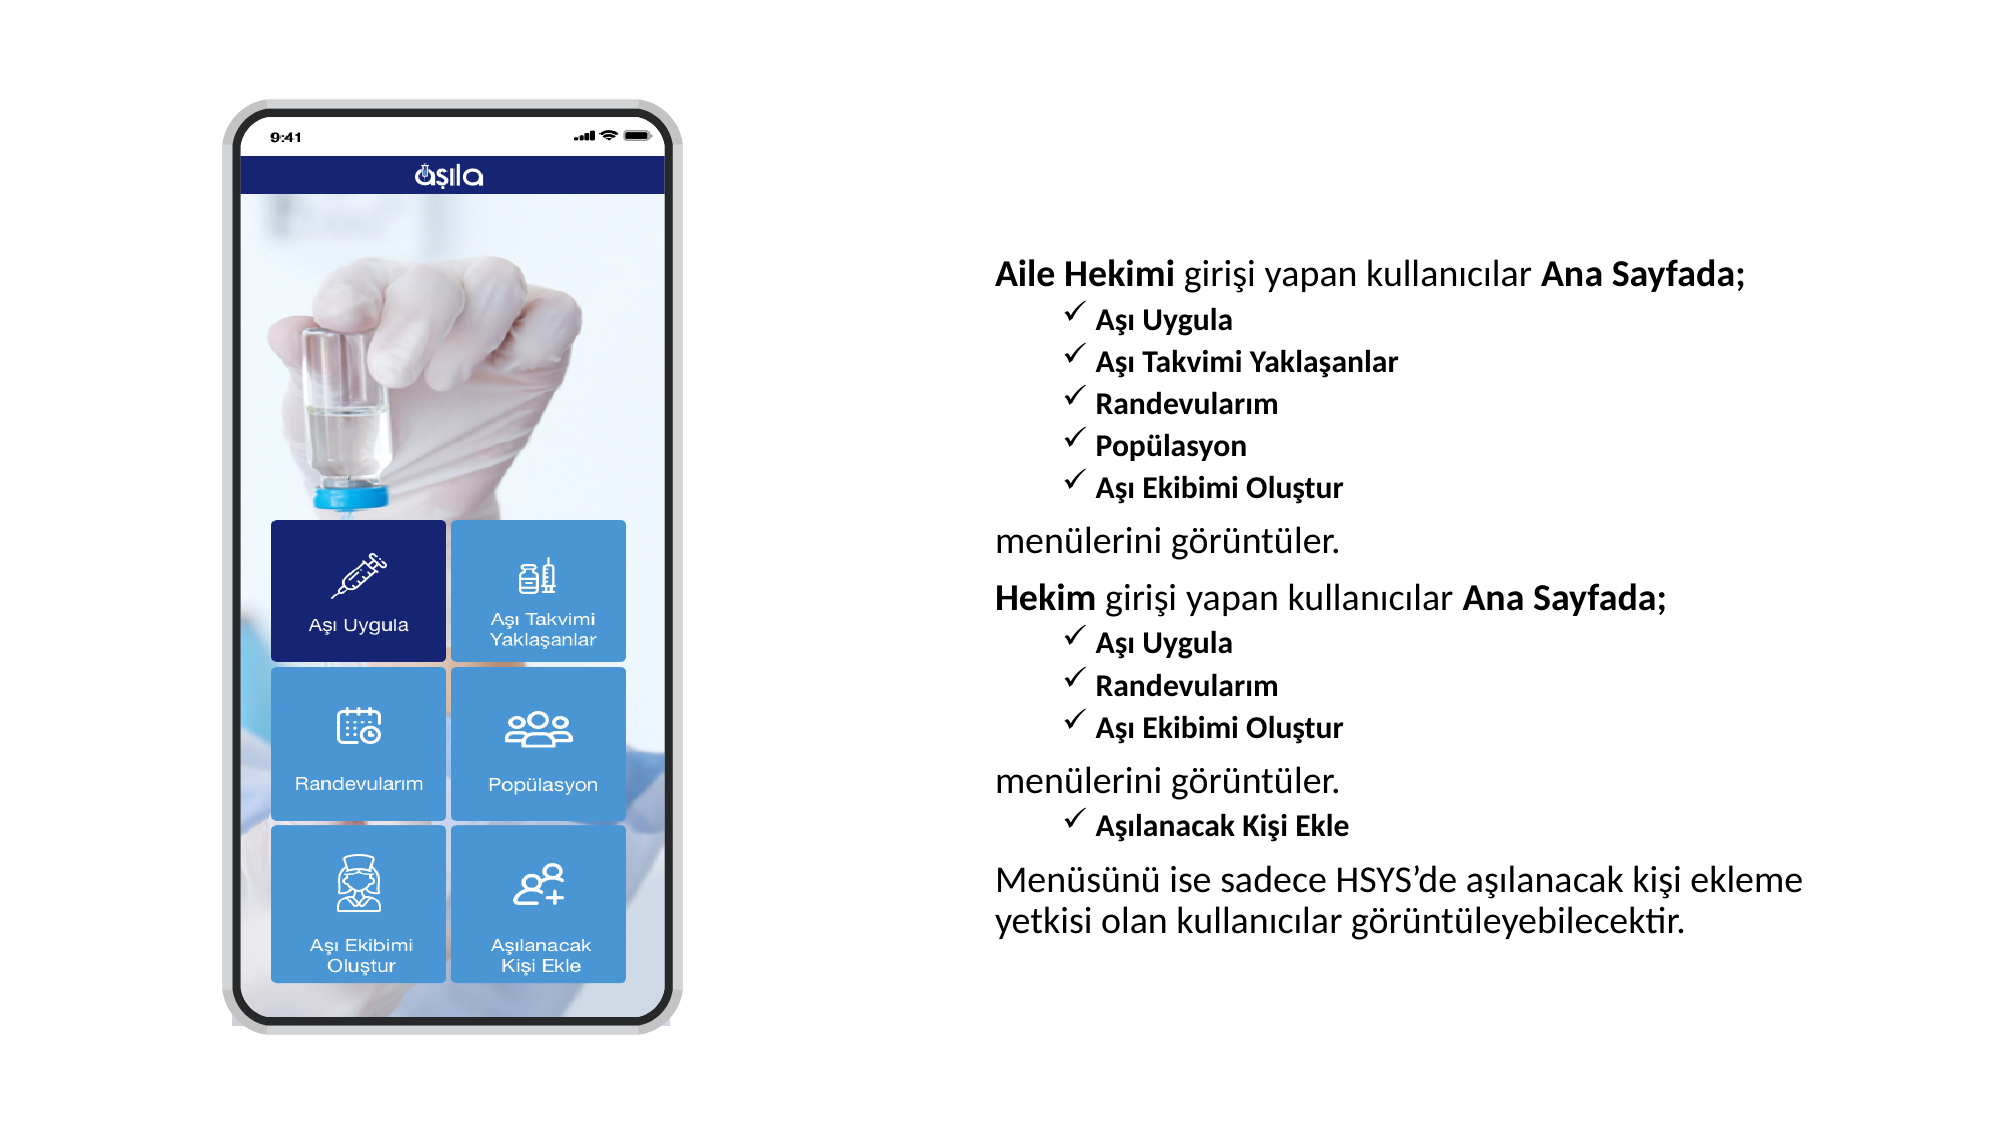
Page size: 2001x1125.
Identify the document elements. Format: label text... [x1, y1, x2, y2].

list Aile Hekimi girişi yapan kullanıcılar Ana Sayfada; Aşı Uygula Aşı Takvimi Yaklaşanlar Randevularım Popülasyon Aşı Ekibimi Oluştur menülerini görüntüler. Hekim girişi yapan kullanıcılar Ana Sayfada; Aşı Uygula Randevularım Aşı Ekibimi Oluştur menülerini görüntüler. Aşılanacak Kişi Ekle Menüsünü ise sadece HSYS’de aşılanacak kişi ekleme yetkisi olan kullanıcılar görüntüleyebilecektir. [980, 246, 1856, 961]
picture [222, 99, 683, 1035]
